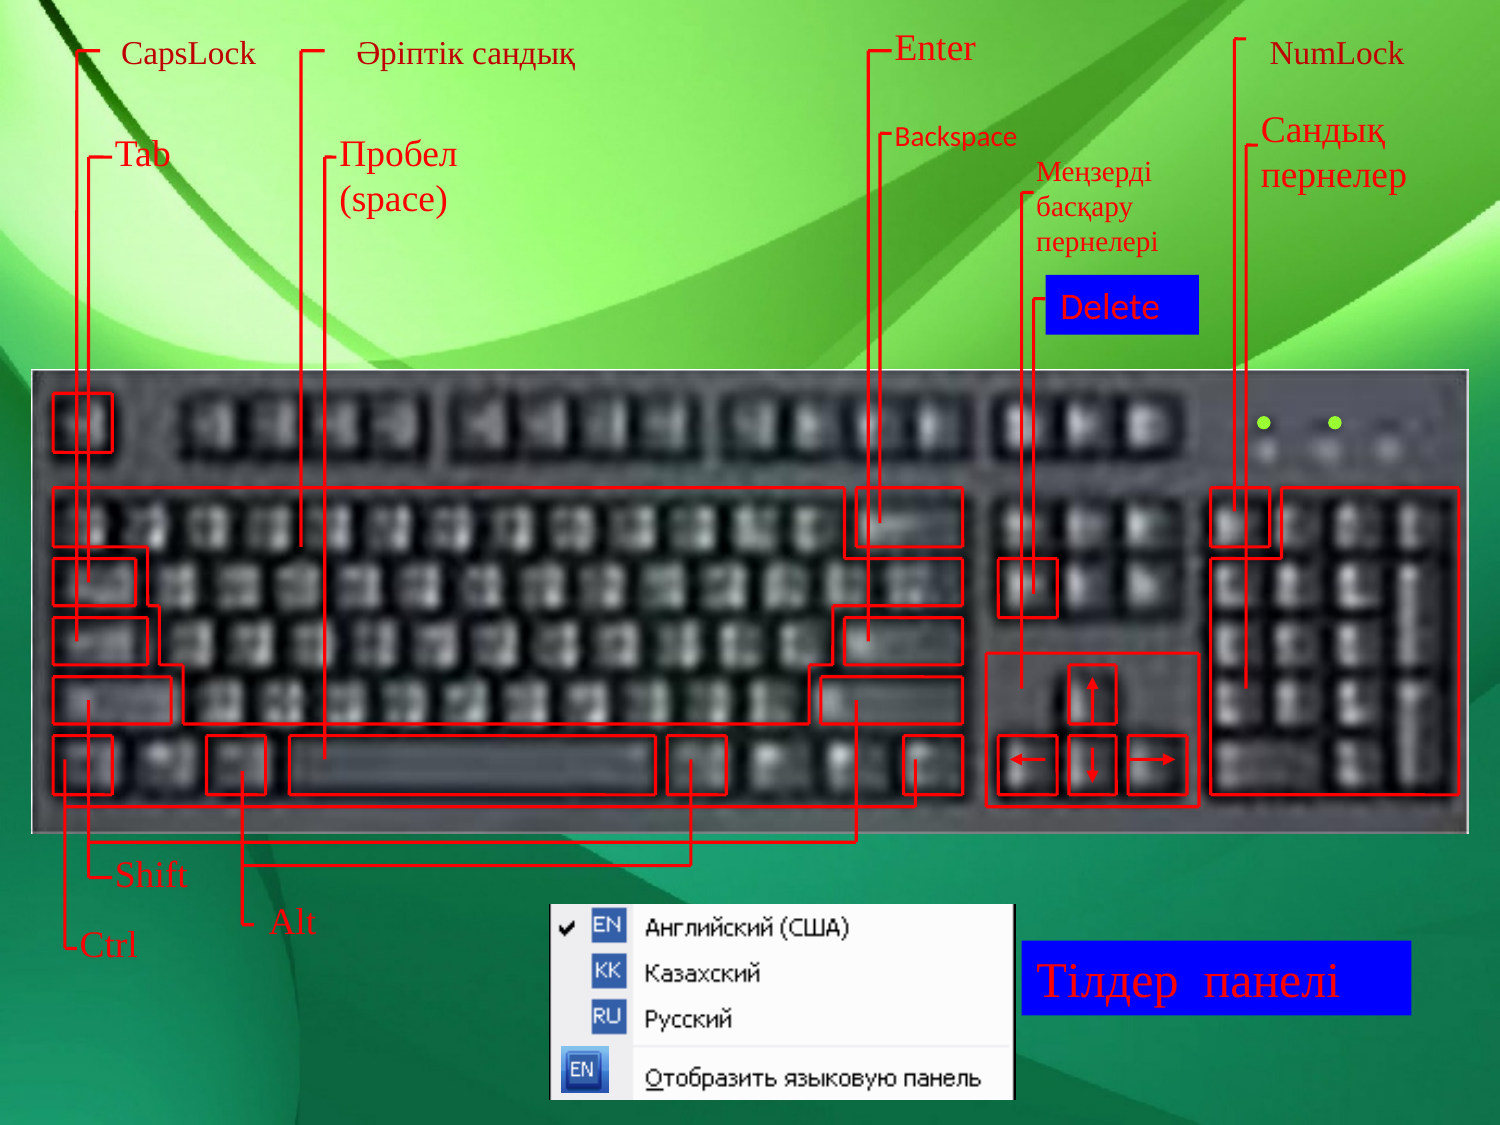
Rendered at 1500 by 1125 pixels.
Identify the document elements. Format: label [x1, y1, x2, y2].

picture [0, 0, 1500, 1125]
text_box [548, 904, 1016, 1101]
